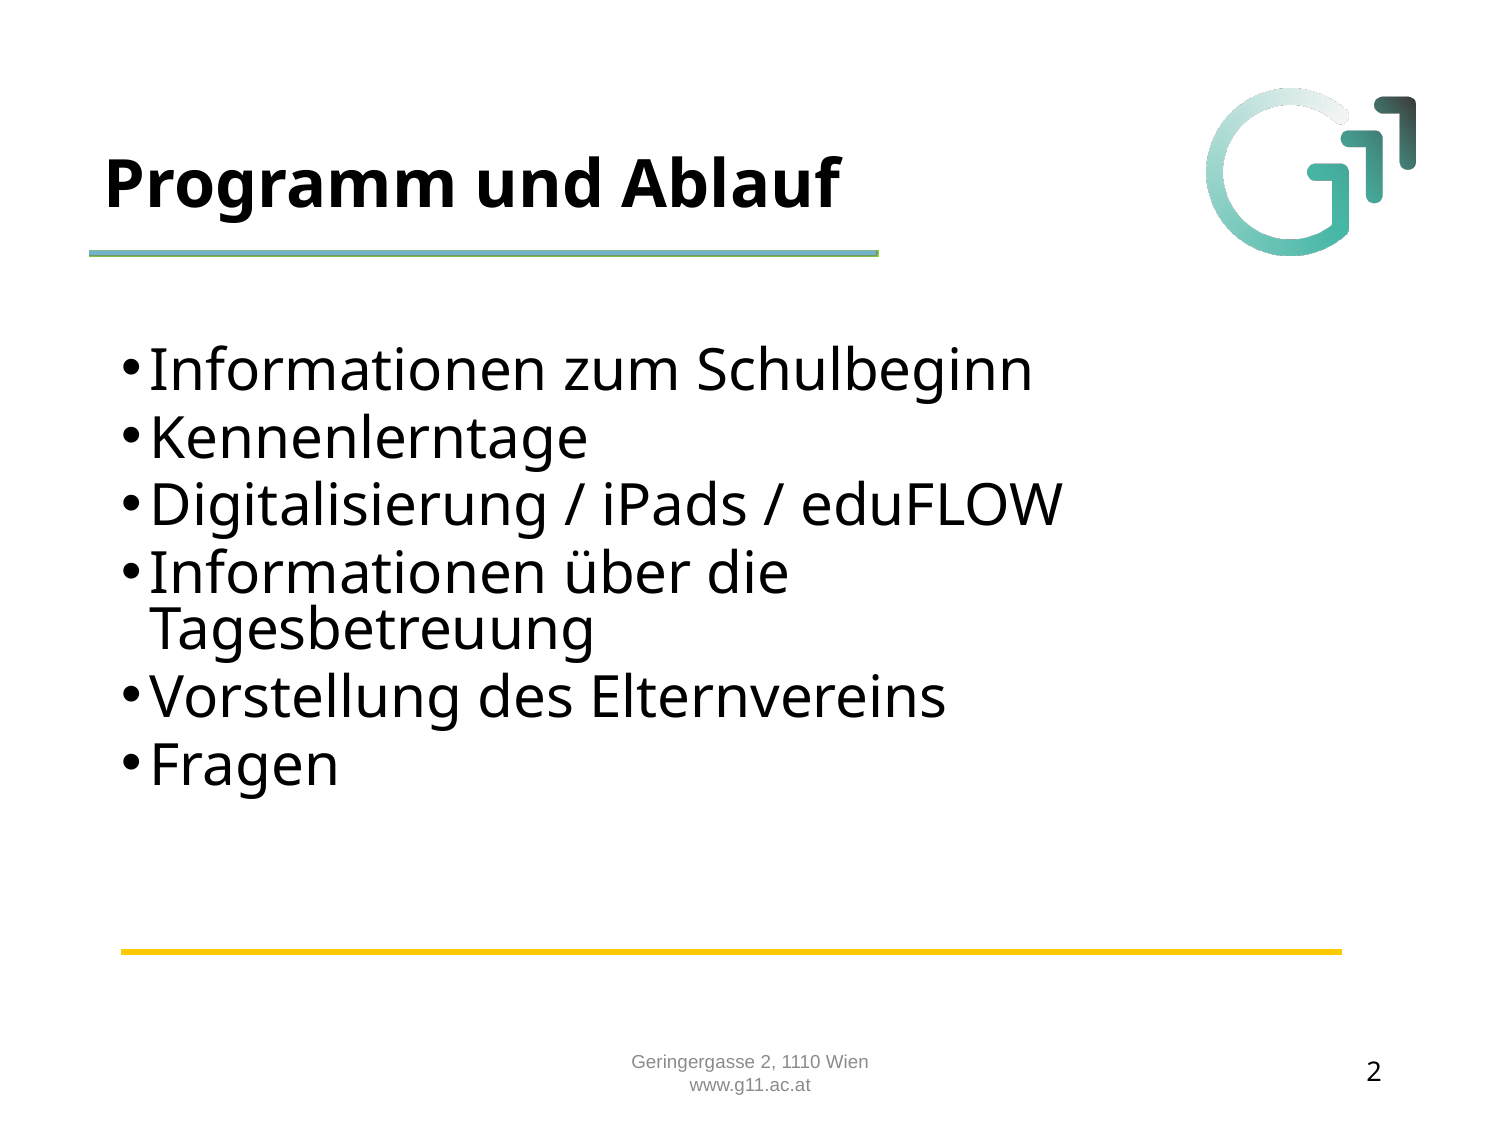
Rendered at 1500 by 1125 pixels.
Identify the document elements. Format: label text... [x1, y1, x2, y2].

list Informationen zum Schulbeginn Kennenlerntage Digitalisierung / iPads / eduFLOW Informationen über die Tagesbetreuung Vorstellung des Elternvereins Fragen [106, 338, 1093, 929]
footer Geringergasse 2, 1110 Wien www.g11.ac.at [496, 1042, 1004, 1103]
text_box Gleiche Chancen für AHS- und Programm und Ablauf [88, 98, 1117, 253]
picture [88, 249, 880, 258]
picture [1206, 88, 1416, 256]
slide_number 2 [1059, 1042, 1397, 1103]
